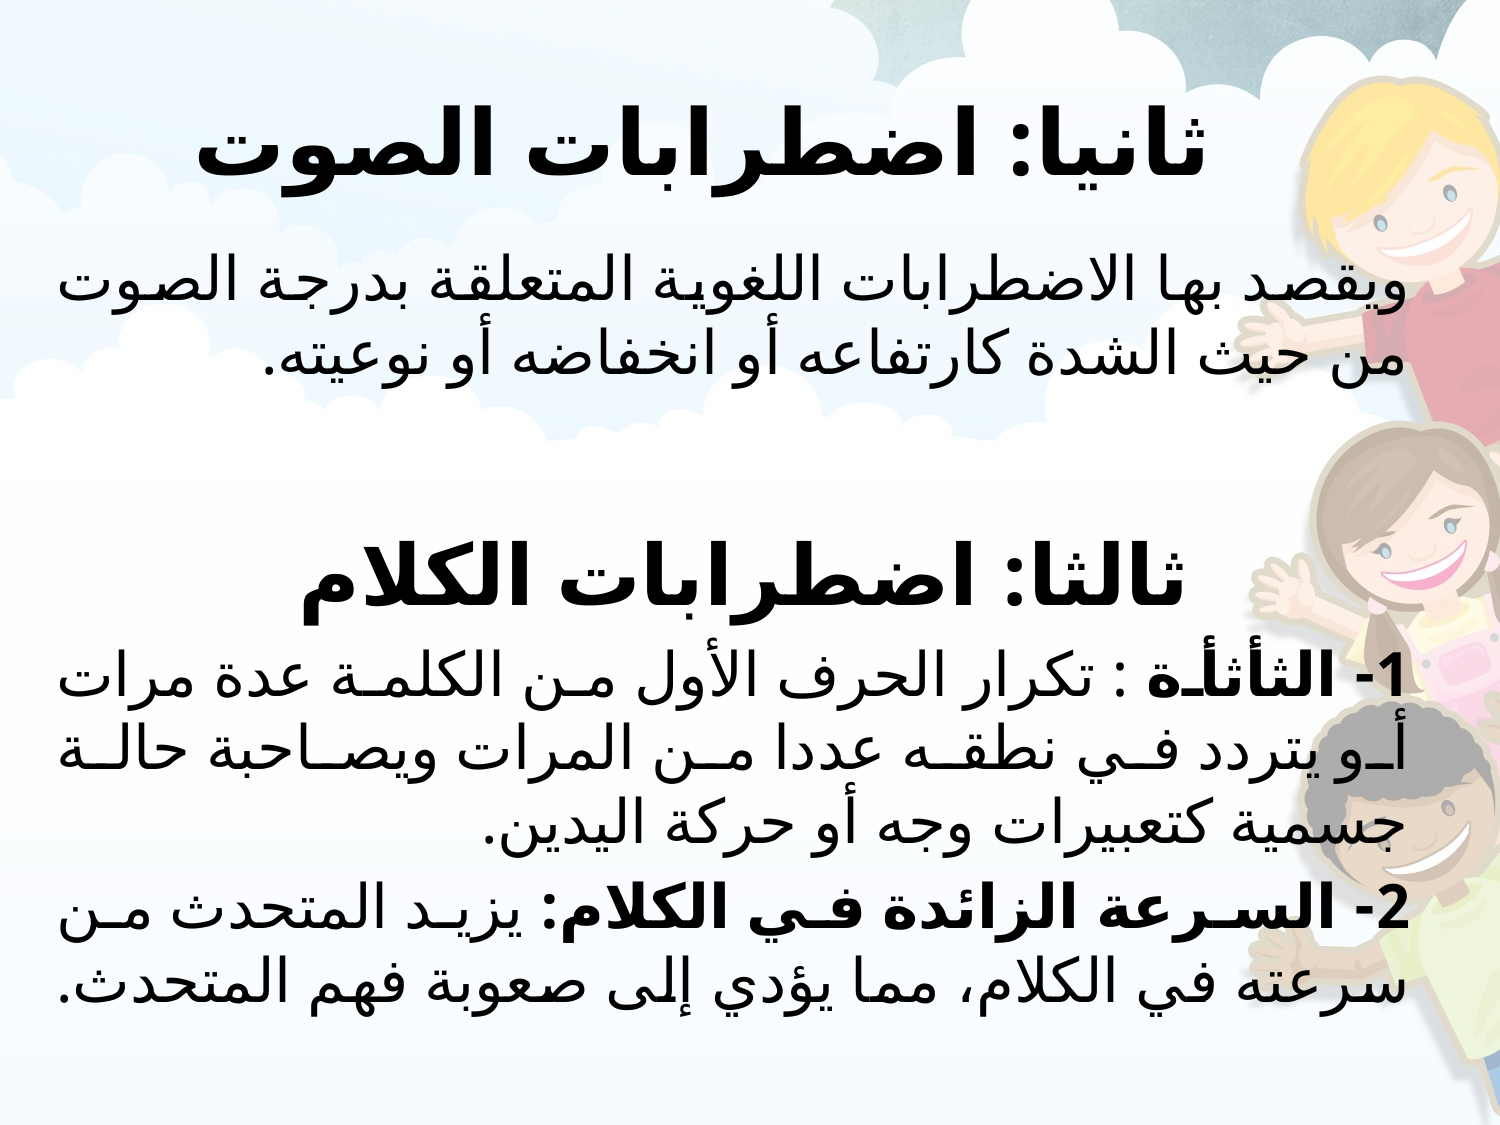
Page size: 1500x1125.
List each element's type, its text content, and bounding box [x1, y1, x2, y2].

title ثانيا: اضطرابات الصوت [75, 45, 1425, 231]
list ويقصد بها الاضطرابات اللغوية المتعلقة بدرجة الصوت من حيث الشدة كارتفاعه أو انخفاضه أو نوعيته. ثالثا: اضطرابات الكلام 1- الثأثأة : تكرار الحرف الأول من الكلمة عدة مرات أو يتردد في نطقه عددا من المرات ويصاحبة حالة جسمية كتعبيرات وجه أو حركة اليدين. 2- السرعة الزائدة في الكلام: يزيد المتحدث من سرعته في الكلام، مما يؤدي إلى صعوبة فهم المتحدث. [41, 231, 1425, 1038]
